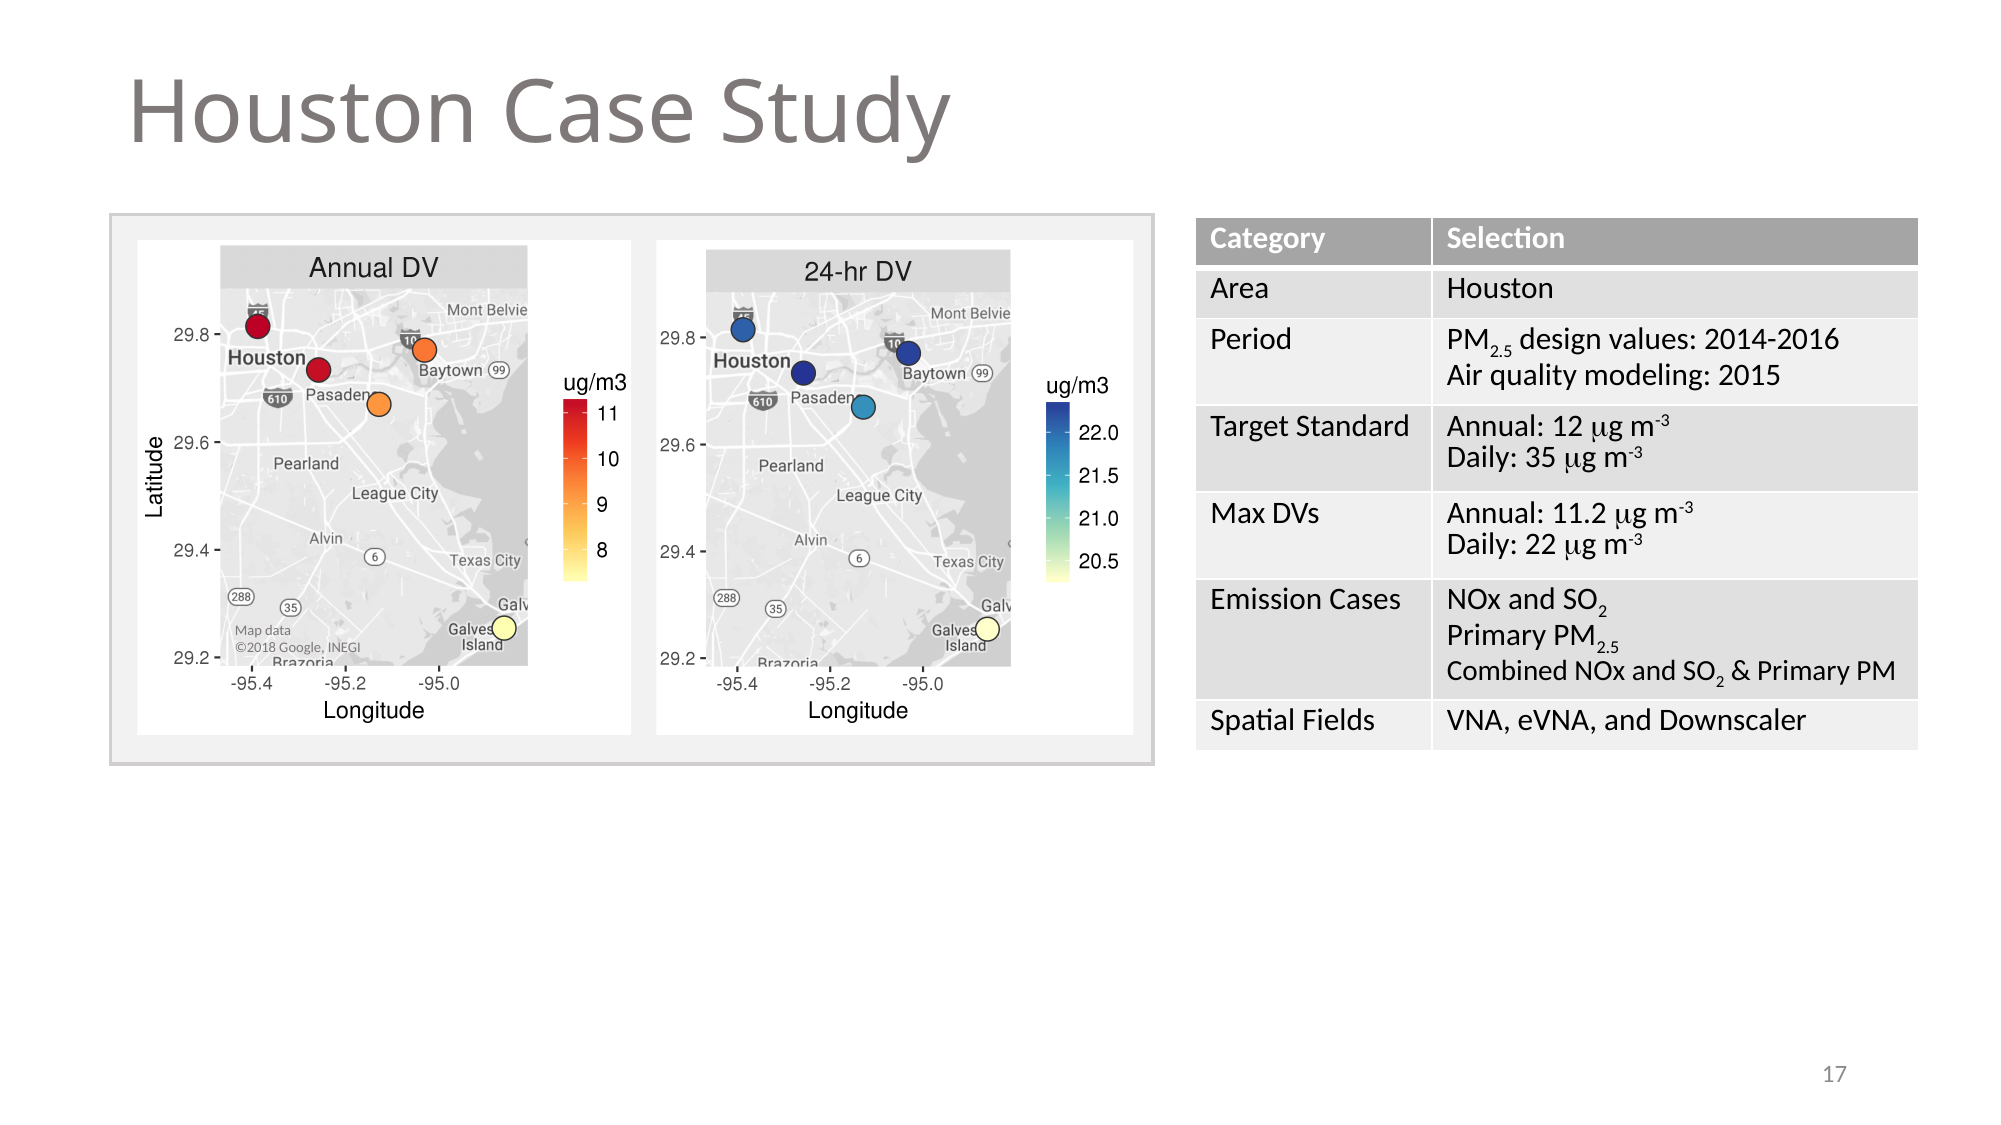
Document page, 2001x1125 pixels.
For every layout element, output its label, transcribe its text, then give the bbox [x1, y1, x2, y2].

table_cell Max DVs [1196, 493, 1431, 578]
table_cell Houston [1433, 271, 1918, 318]
table_header Category [1196, 218, 1431, 265]
text_box [110, 213, 1154, 765]
table_cell PM2.5 design values: 2014-2016 Air quality modeling: 2015 [1433, 319, 1918, 404]
table_cell NOx and SO2 Primary PM2.5 Combined NOx and SO2 & Primary PM [1433, 580, 1918, 699]
table_header Selection [1433, 218, 1918, 265]
table_cell Period [1196, 319, 1431, 404]
table_cell Emission Cases [1196, 580, 1431, 699]
slide_number 17 [1412, 1042, 1863, 1103]
table_cell Area [1196, 271, 1431, 318]
table_cell VNA, eVNA, and Downscaler [1433, 701, 1918, 750]
picture [656, 240, 1134, 735]
title Houston Case Study [110, 59, 1836, 168]
picture [137, 240, 632, 739]
table_cell Annual: 11.2 mg m-3 Daily: 22 mg m-3 [1433, 493, 1918, 578]
table_cell Target Standard [1196, 406, 1431, 491]
table_cell Annual: 12 mg m-3 Daily: 35 mg m-3 [1433, 406, 1918, 491]
table_cell Spatial Fields [1196, 701, 1431, 750]
